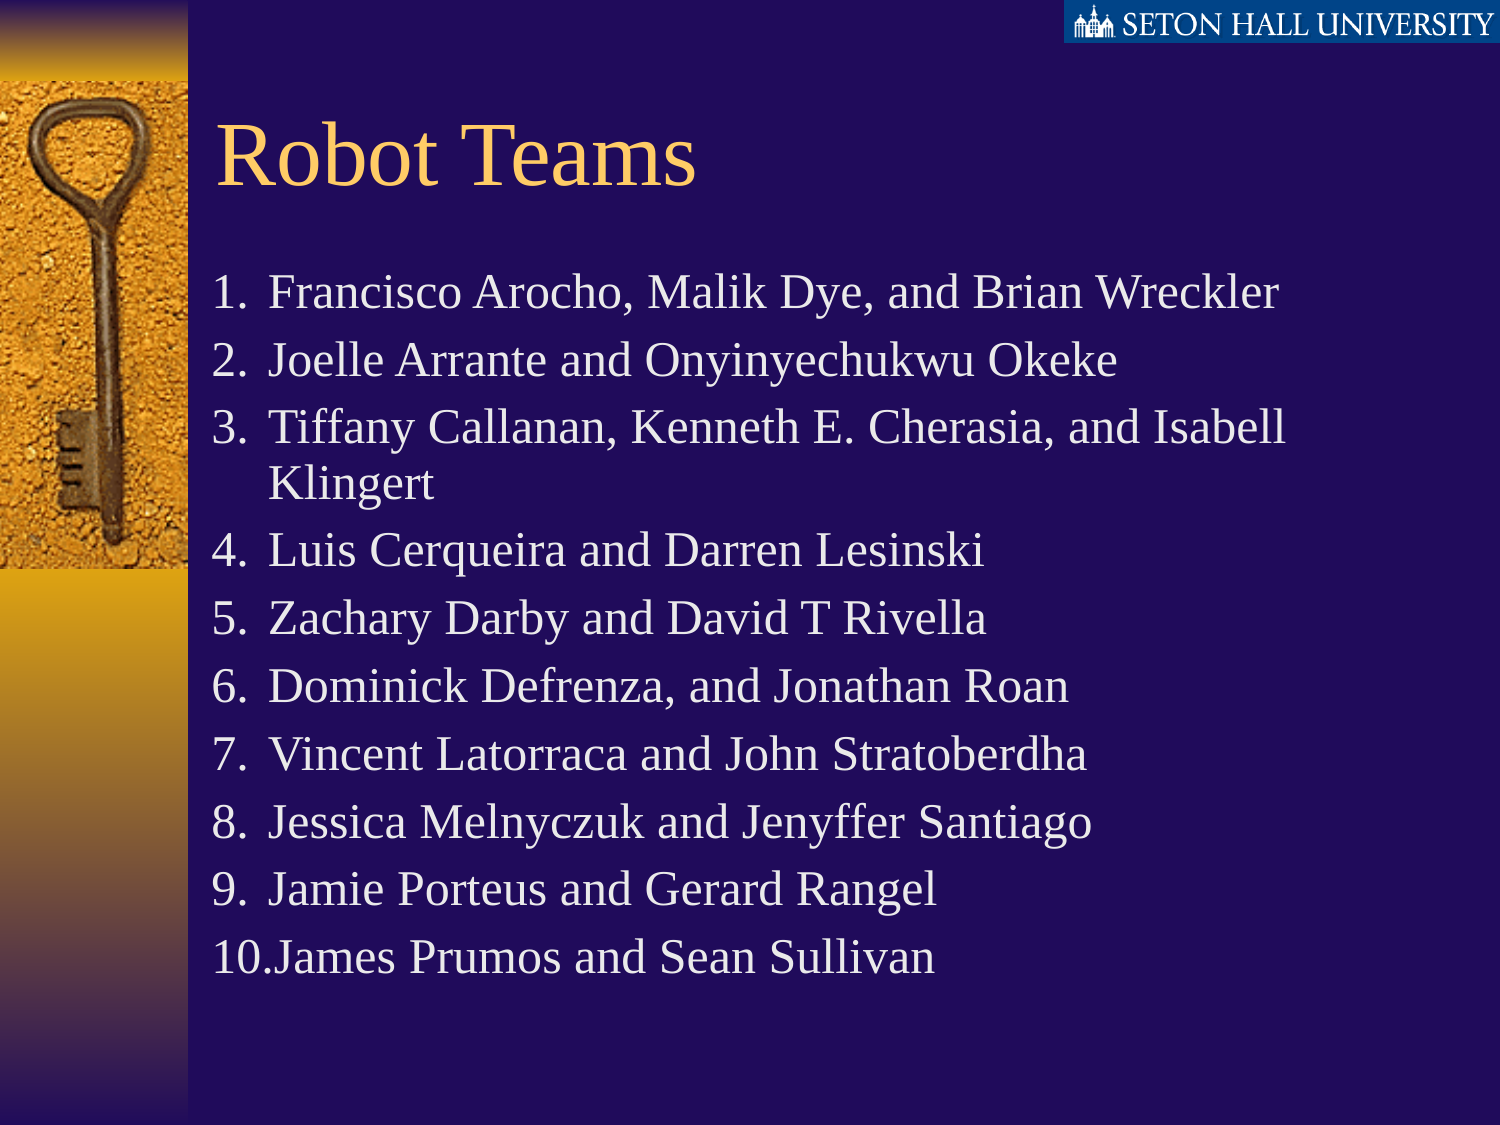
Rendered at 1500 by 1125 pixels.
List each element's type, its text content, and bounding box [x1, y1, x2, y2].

picture [0, 81, 188, 569]
title Robot Teams [199, 53, 1476, 249]
text_box [0, 0, 1500, 53]
table_header Francisco Arocho, Malik Dye, and Brian Wreckler Joelle Arrante and Onyinyechukwu Okeke Tiffany Callanan, Kenneth E. Cherasia, and Isabell Klingert Luis Cerqueira and Darren Lesinski Zachary Darby and David T Rivella Dominick Defrenza, and Jonathan Roan Vincent Latorraca and John Stratoberdha Jessica Melnyczuk and Jenyffer Santiago Jamie Porteus and Gerard Rangel James Prumos and Sean Sullivan [200, 258, 1475, 1088]
